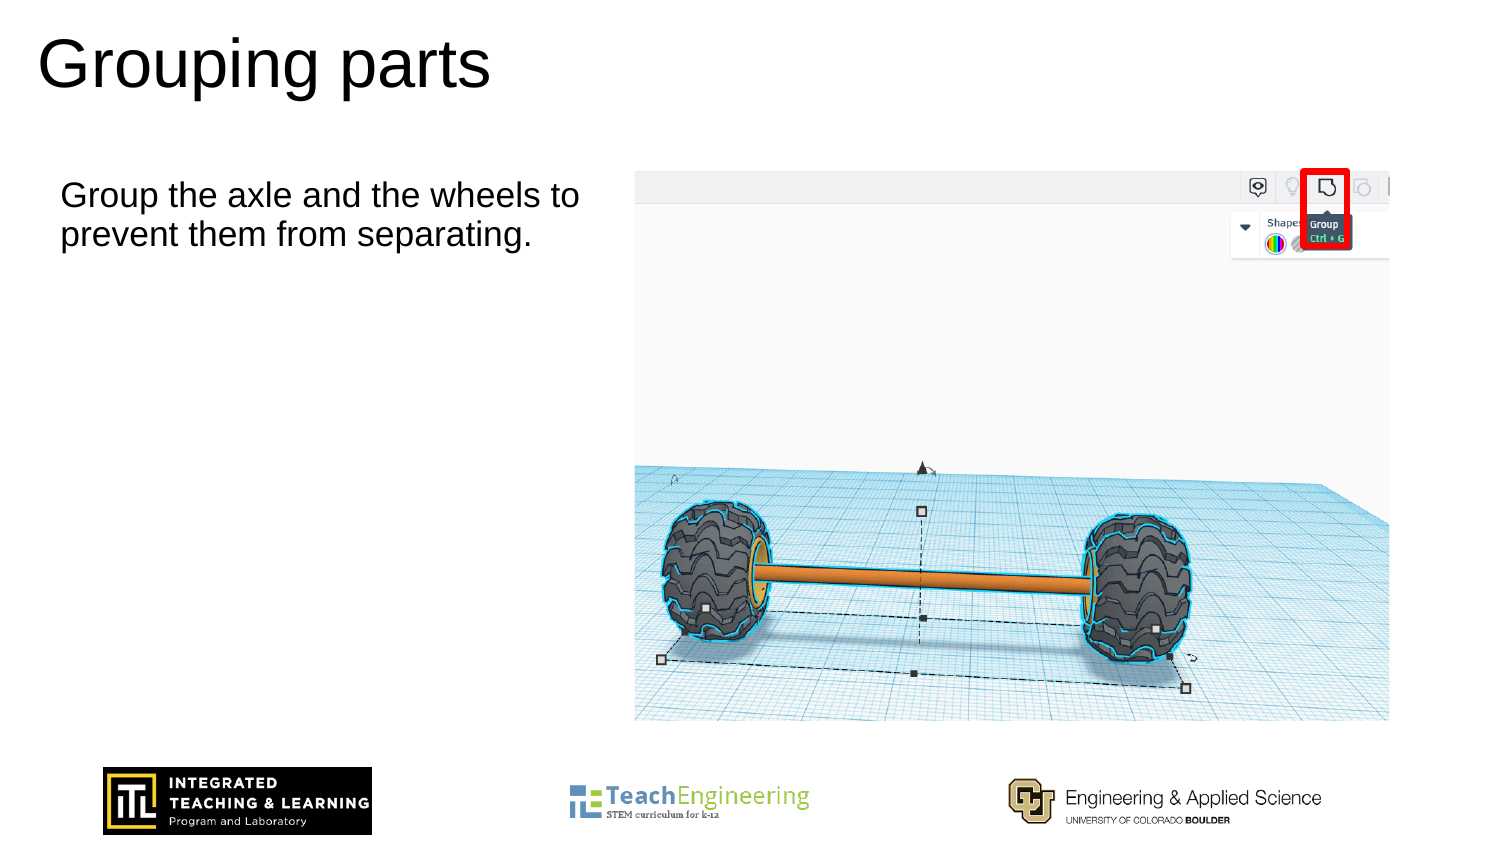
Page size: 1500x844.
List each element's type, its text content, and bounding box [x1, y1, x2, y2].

picture [103, 767, 372, 835]
title Grouping parts [26, 18, 1425, 113]
picture [1008, 778, 1321, 824]
picture [634, 171, 1390, 721]
list Group the axle and the wheels to prevent them from separating. [49, 171, 616, 732]
picture [566, 781, 814, 822]
